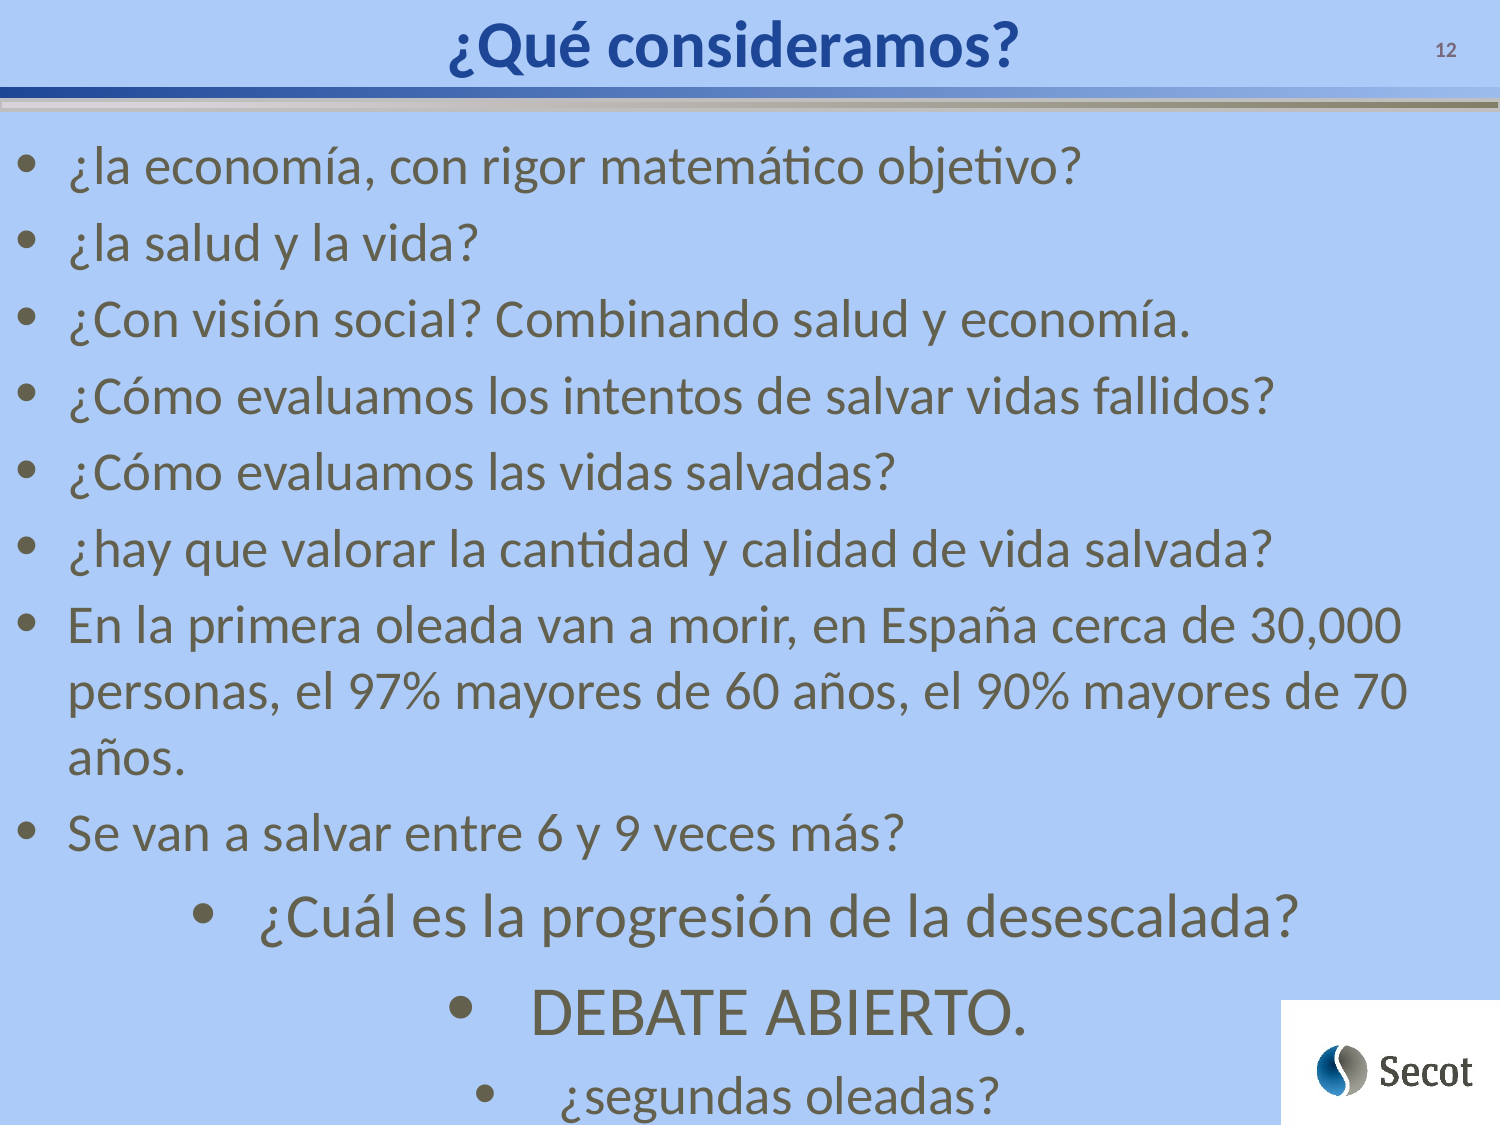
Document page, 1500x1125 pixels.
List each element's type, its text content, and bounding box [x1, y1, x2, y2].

list ¿la economía, con rigor matemático objetivo? ¿la salud y la vida? ¿Con visión social? Combinando salud y economía. ¿Cómo evaluamos los intentos de salvar vidas fallidos? ¿Cómo evaluamos las vidas salvadas? ¿hay que valorar la cantidad y calidad de vida salvada? En la primera oleada van a morir, en España cerca de 30,000 personas, el 97% mayores de 60 años, el 90% mayores de 70 años. Se van a salvar entre 6 y 9 veces más? ¿Cuál es la progresión de la desescalada? DEBATE ABIERTO. ¿segundas oleadas? [0, 122, 1500, 1125]
title ¿Qué consideramos? [87, 0, 1382, 86]
slide_number 12 [1420, 28, 1500, 86]
